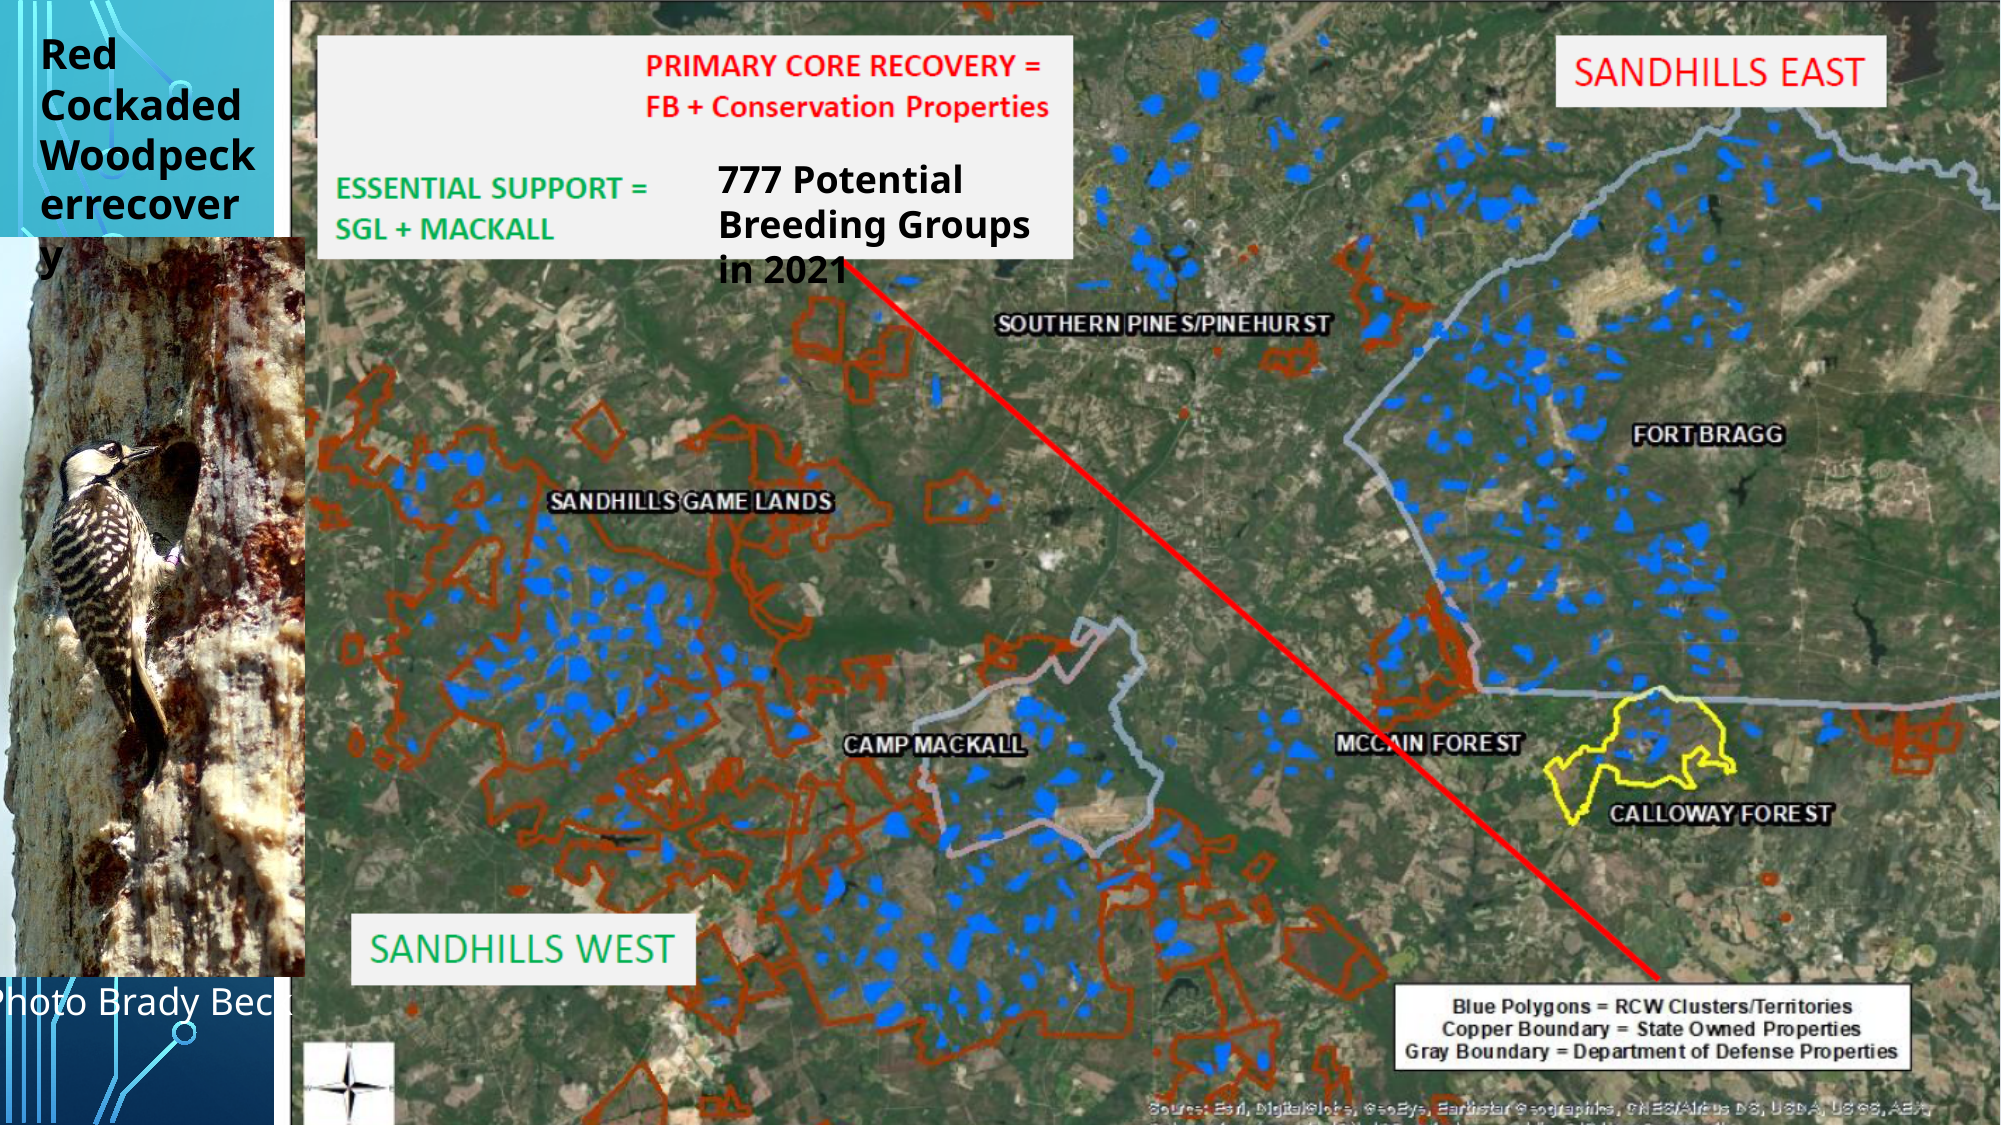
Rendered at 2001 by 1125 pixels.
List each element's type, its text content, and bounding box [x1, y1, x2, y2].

picture [0, 237, 305, 978]
text_box Photo Brady Beck [0, 978, 274, 1031]
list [274, 0, 2000, 1125]
text_box Red Cockaded Woodpeckerrecovery [24, 20, 274, 237]
